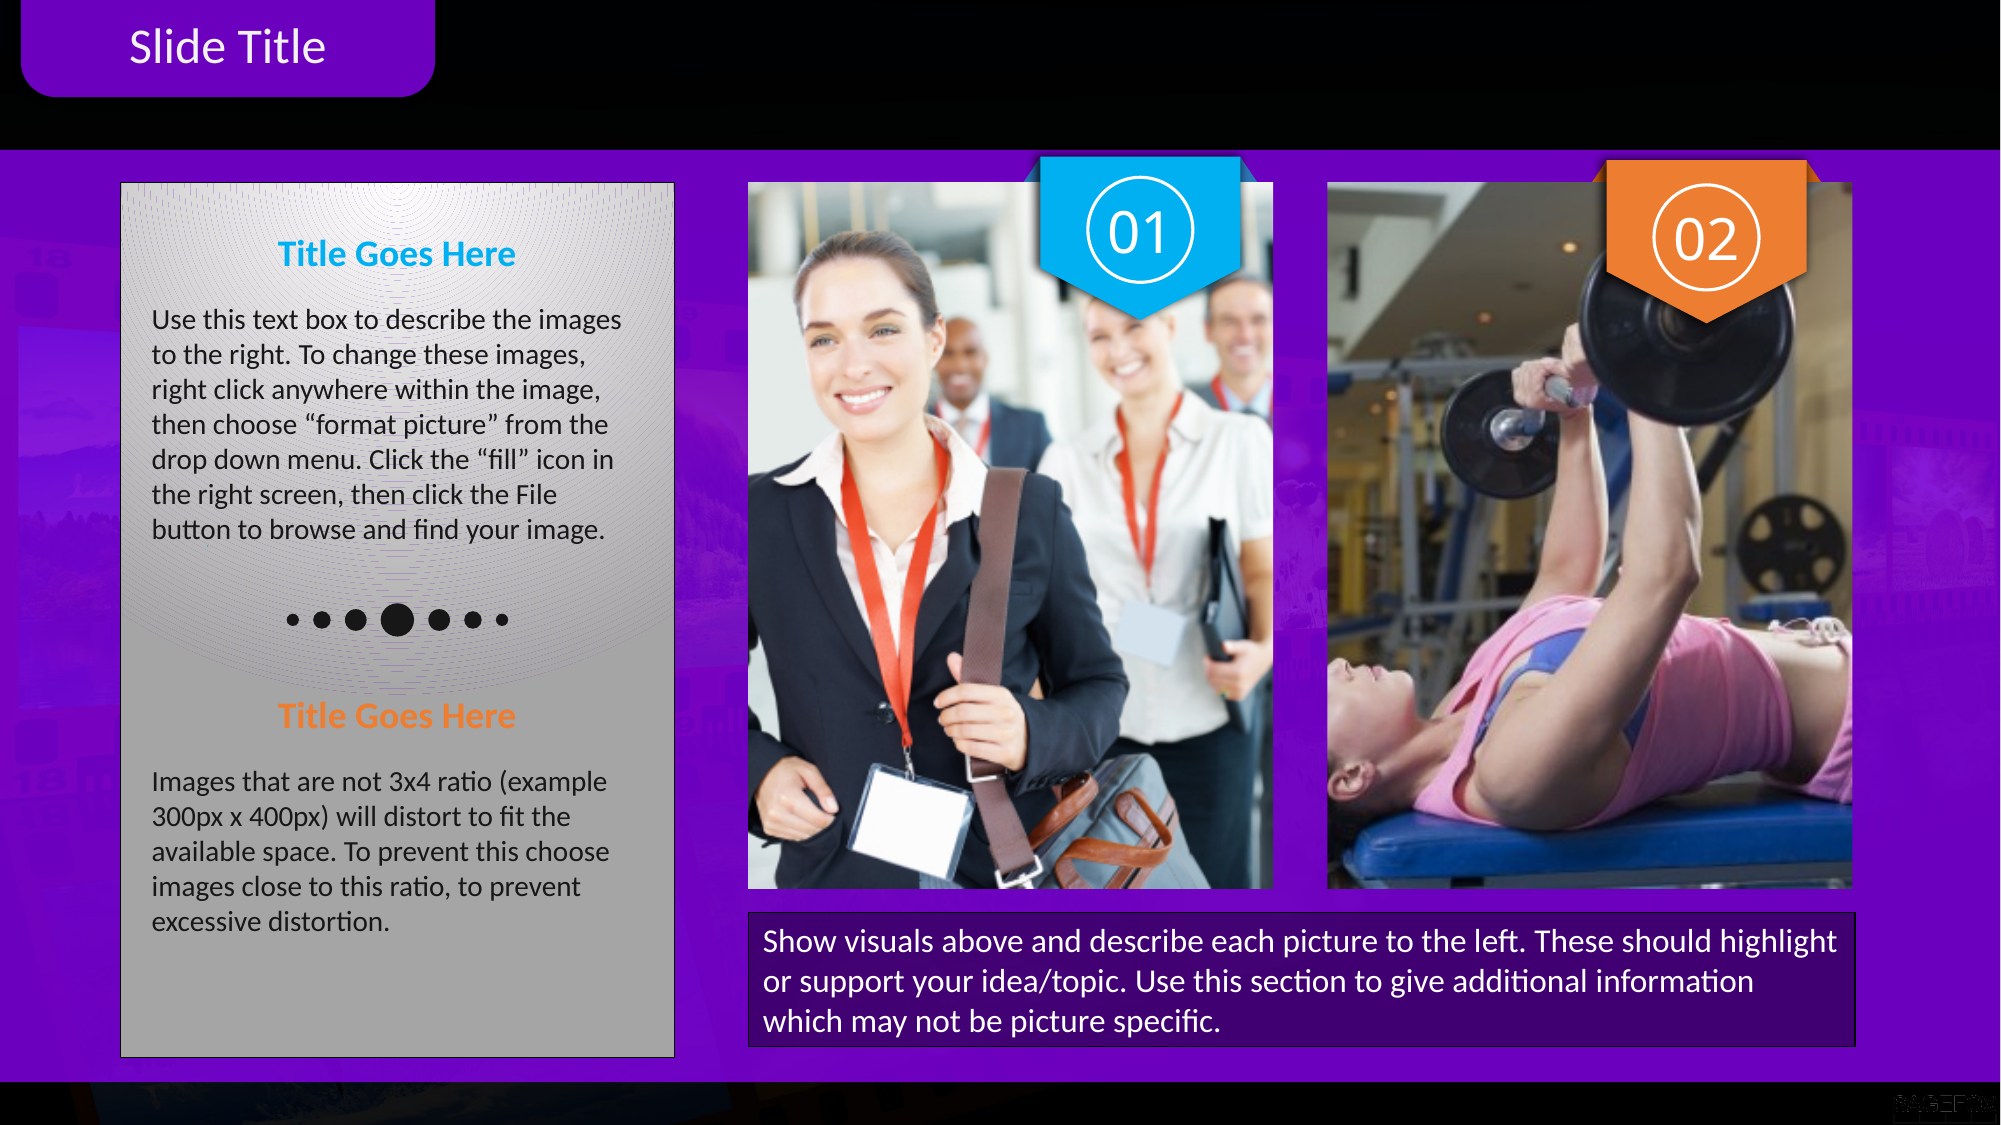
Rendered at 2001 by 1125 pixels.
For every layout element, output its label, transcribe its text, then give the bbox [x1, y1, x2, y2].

text_box 01 [1087, 177, 1193, 283]
text_box [1815, 171, 1823, 182]
text_box Title Goes Here Images that are not 3x4 ratio (example 300px x 400px) will distort to fit the available space. To prevent this choose images close to this ratio, to prevent excessive distortion. [151, 690, 644, 938]
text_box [286, 603, 509, 637]
text_box Show visuals above and describe each picture to the left. These should highlight or support your idea/topic. Use this section to give additional information which may not be picture specific. [748, 912, 1855, 1047]
text_box [1605, 159, 1808, 325]
text_box [747, 182, 1274, 889]
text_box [20, 0, 436, 98]
text_box [1326, 182, 1853, 889]
text_box 02 [1654, 184, 1760, 290]
text_box [1039, 155, 1242, 322]
text_box [1250, 169, 1259, 182]
text_box Title Goes Here Use this text box to describe the images to the right. To change these images, right click anywhere within the image, then choose “format picture” from the drop down menu. Click the “fill” icon in the right screen, then click the File button to browse and find your image. [151, 229, 644, 546]
text_box [119, 182, 675, 1058]
picture [0, 0, 2001, 1125]
text_box [0, 149, 2000, 1083]
